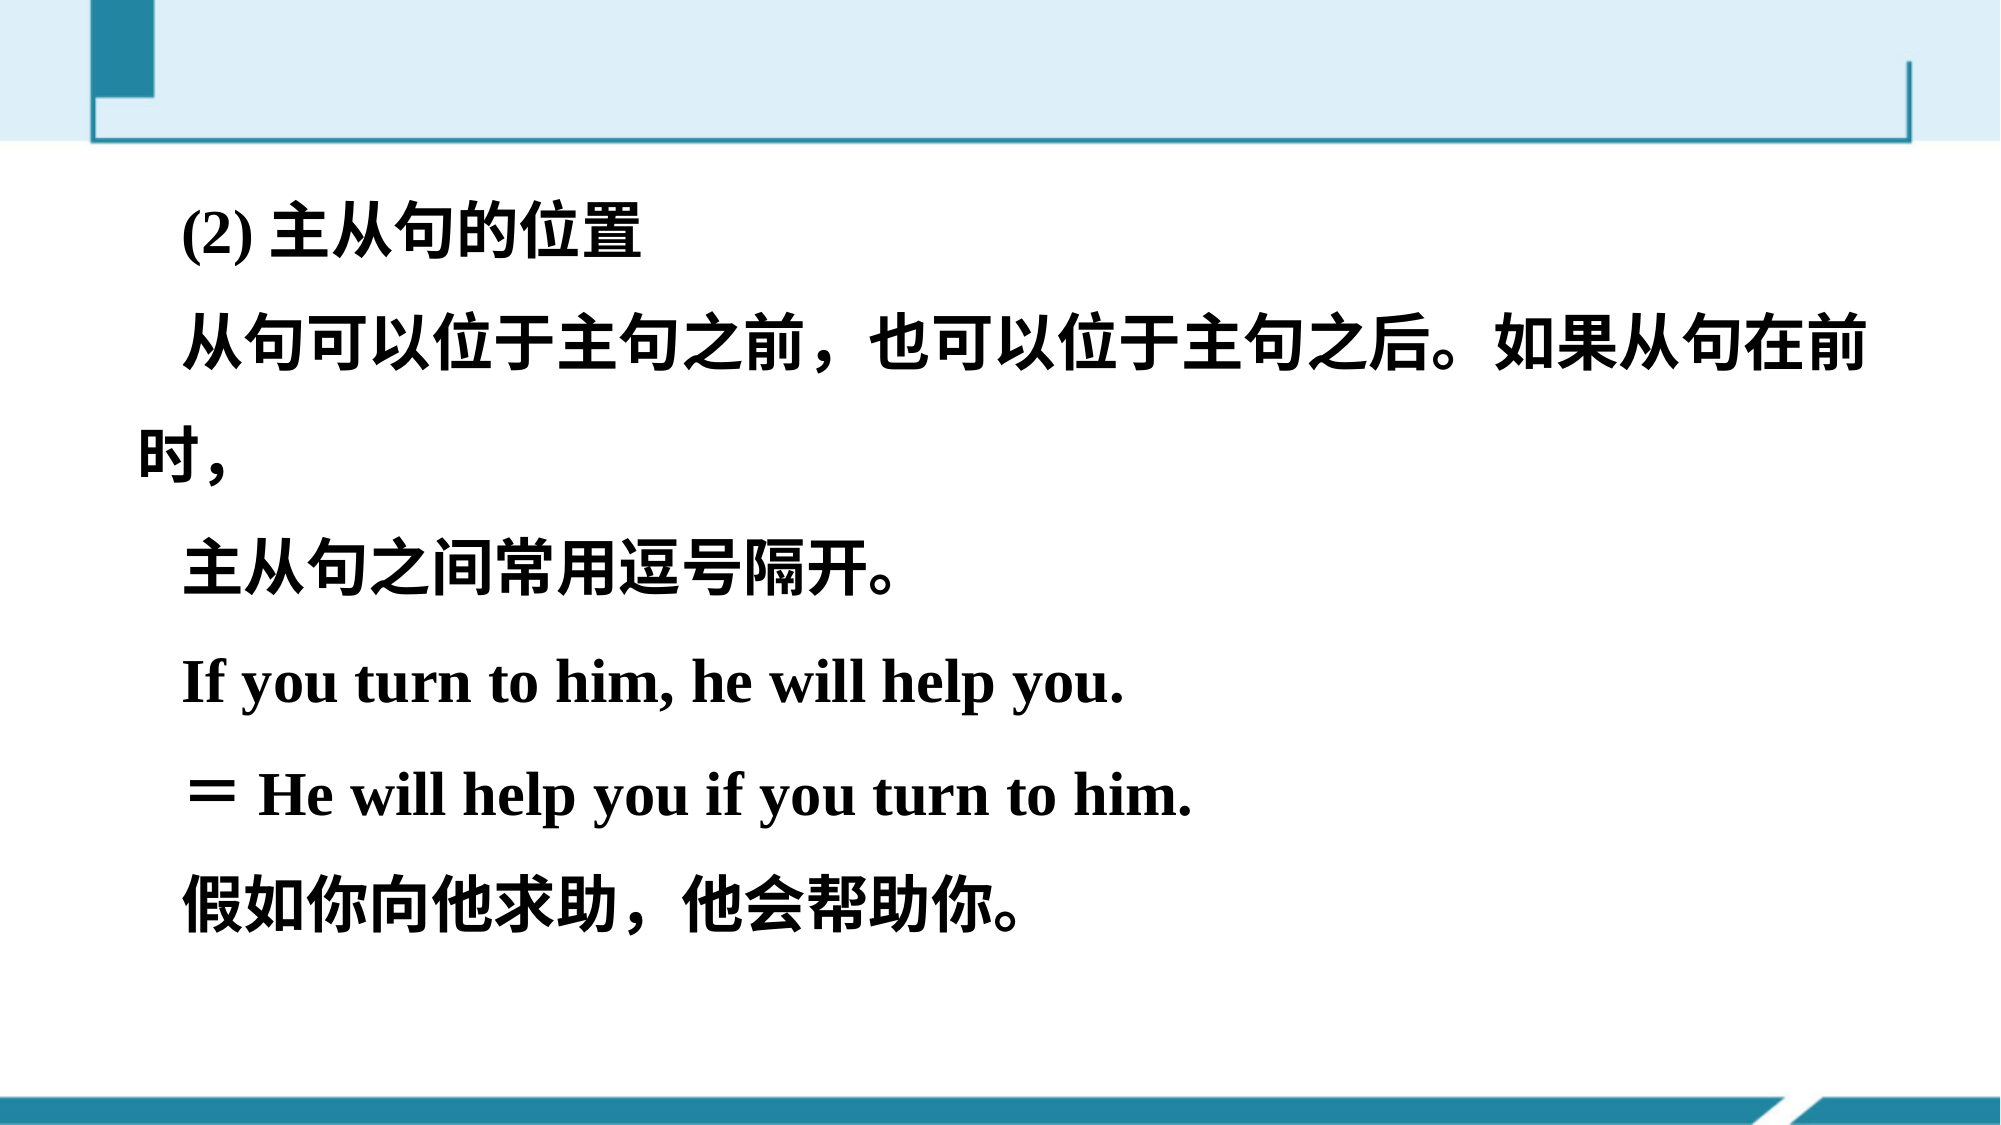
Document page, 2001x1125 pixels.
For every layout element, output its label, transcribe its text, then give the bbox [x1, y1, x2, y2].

text_box (2)主从句的位置 从句可以位于主句之前，也可以位于主句之后。如果从句在前时， 主从句之间常用逗号隔开。 If you turn to him, he will help you. ＝He will help you if you turn to him. 假如你向他求助，他会帮助你。 [122, 202, 1966, 892]
picture [0, 0, 2001, 1125]
